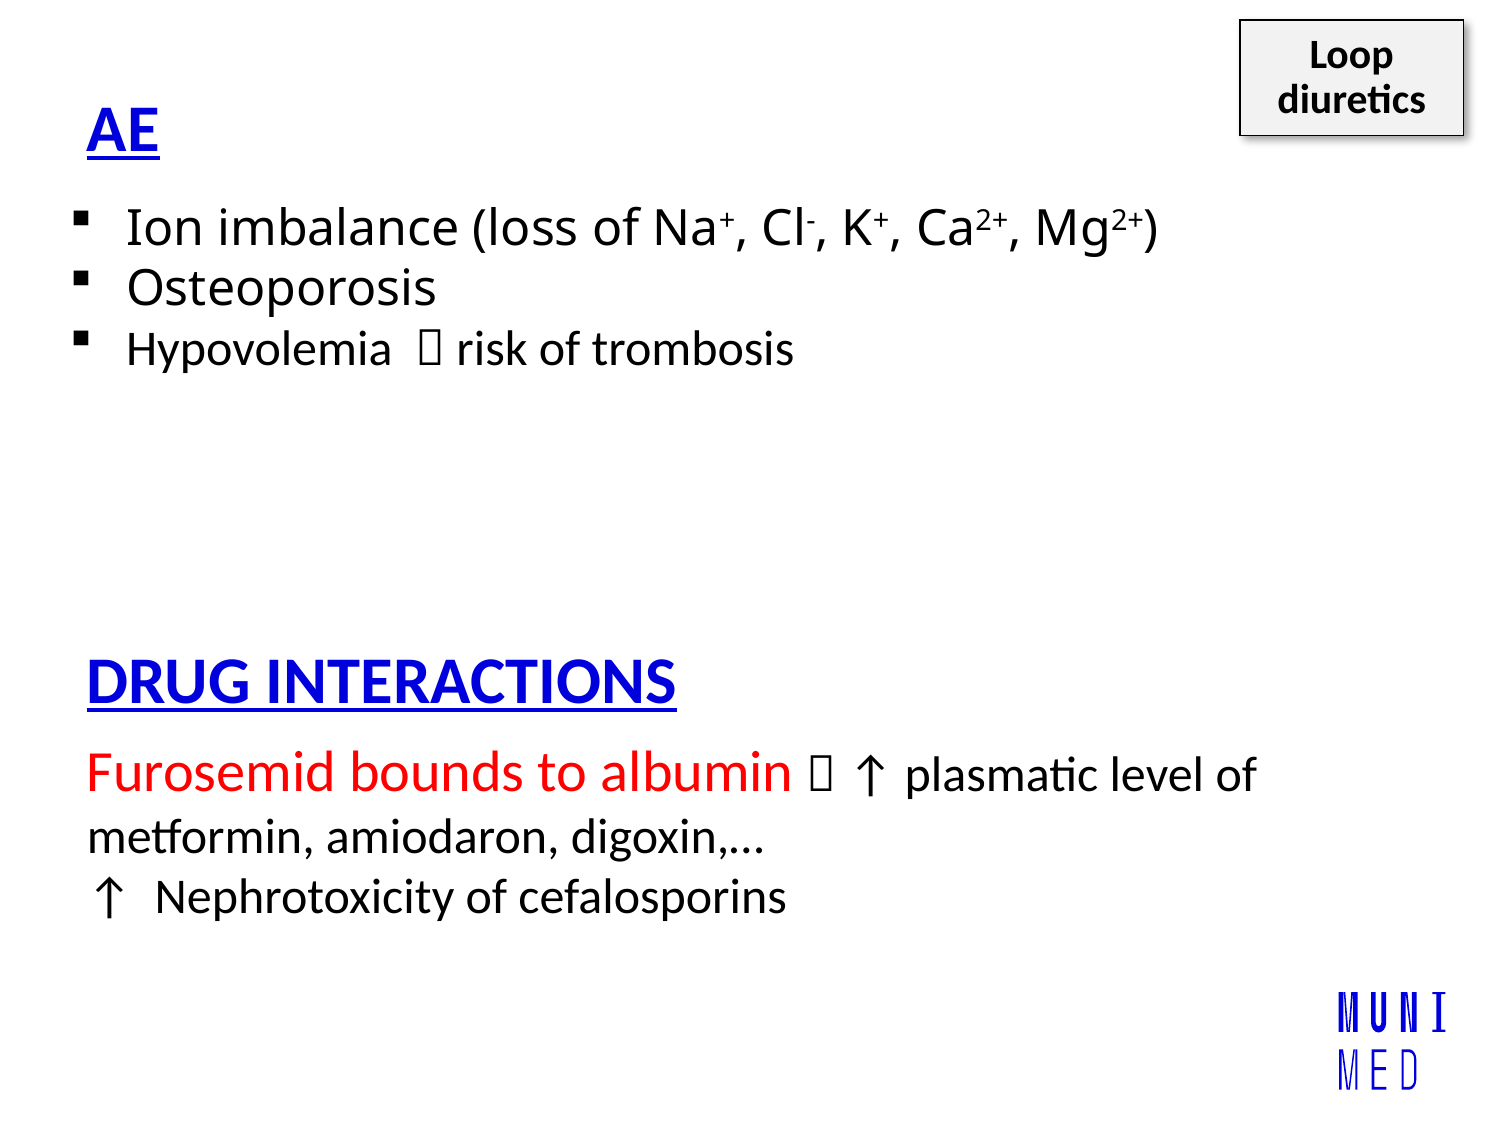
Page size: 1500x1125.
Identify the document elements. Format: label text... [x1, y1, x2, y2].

text_box Ion imbalance (loss of Na+, Cl-, K+, Ca2+, Mg2+) Osteoporosis Hypovolemia  risk of trombosis [54, 187, 1464, 383]
text_box DRUG INTERACTIONS [72, 629, 730, 725]
text_box Furosemid bounds to albumin  ↑ plasmatic level of metformin, amiodaron, digoxin,… ↑ Nephrotoxicity of cefalosporins [72, 725, 1428, 931]
text_box Loop diuretics [1239, 20, 1464, 136]
text_box AE [72, 77, 730, 173]
